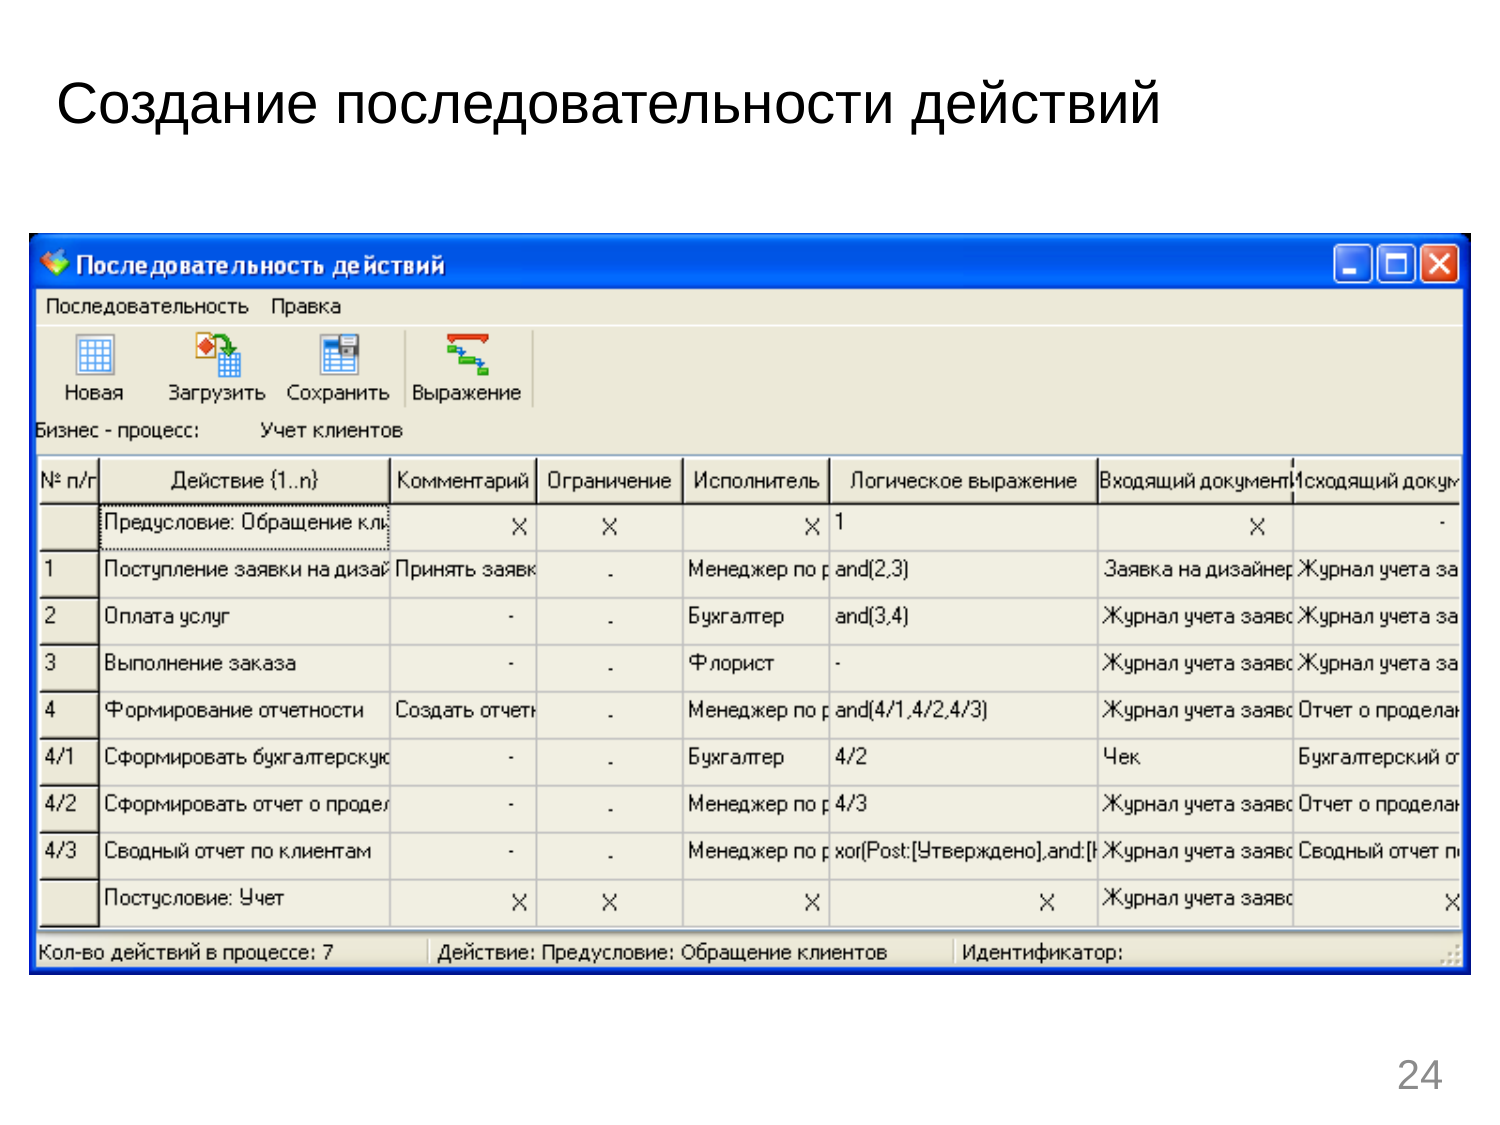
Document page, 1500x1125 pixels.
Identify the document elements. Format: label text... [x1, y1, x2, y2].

title Создание последовательности действий [41, 41, 1459, 160]
slide_number 24 [1108, 1042, 1459, 1103]
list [28, 232, 1471, 975]
